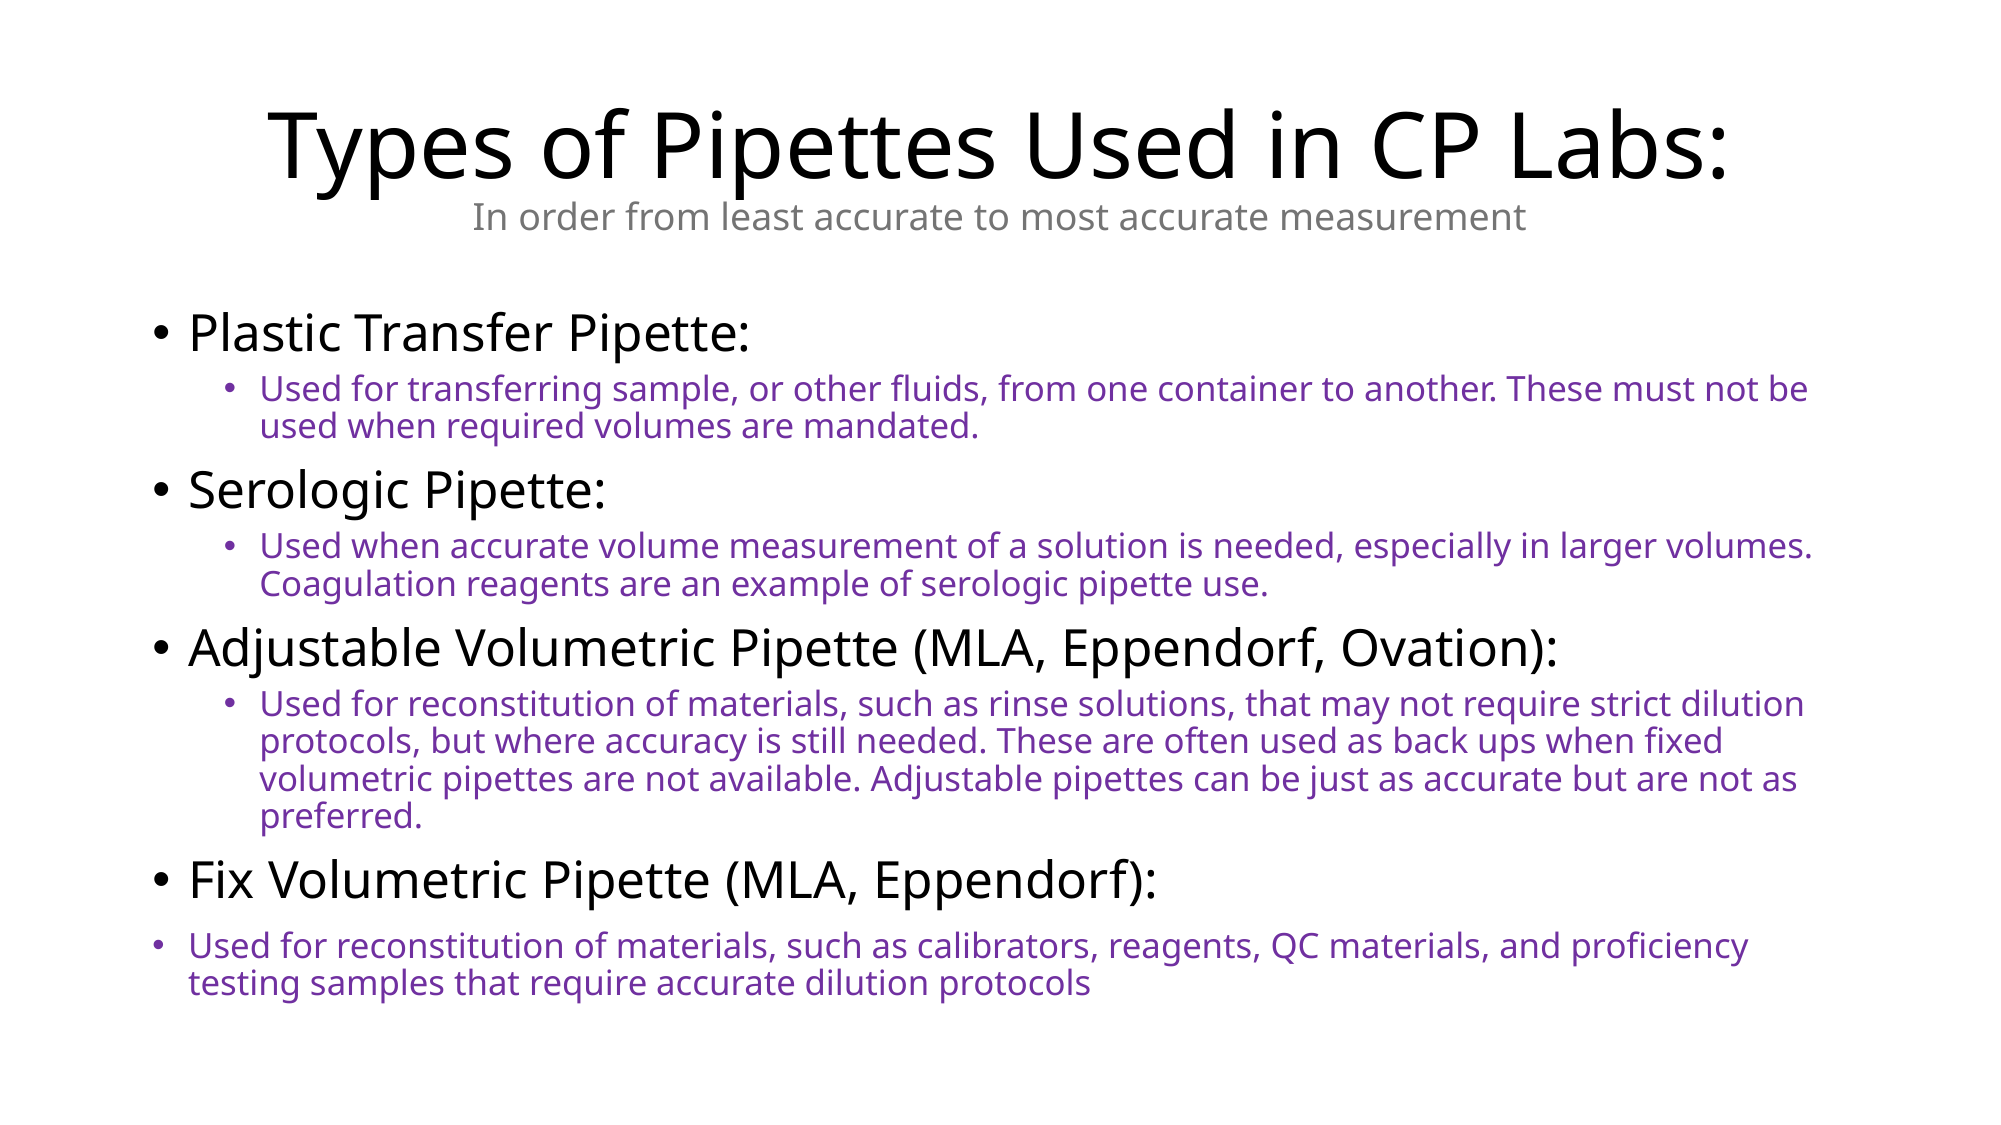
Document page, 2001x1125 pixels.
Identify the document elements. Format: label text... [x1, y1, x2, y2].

list Plastic Transfer Pipette: Used for transferring sample, or other fluids, from one container to another. These must not be used when required volumes are mandated. Serologic Pipette: Used when accurate volume measurement of a solution is needed, especially in larger volumes. Coagulation reagents are an example of serologic pipette use. Adjustable Volumetric Pipette (MLA, Eppendorf, Ovation): Used for reconstitution of materials, such as rinse solutions, that may not require strict dilution protocols, but where accuracy is still needed. These are often used as back ups when fixed volumetric pipettes are not available. Adjustable pipettes can be just as accurate but are not as preferred. Fix Volumetric Pipette (MLA, Eppendorf): Used for reconstitution of materials, such as calibrators, reagents, QC materials, and proficiency testing samples that require accurate dilution protocols [137, 299, 1863, 1014]
title Types of Pipettes Used in CP Labs: In order from least accurate to most accurate measurement [137, 59, 1863, 278]
